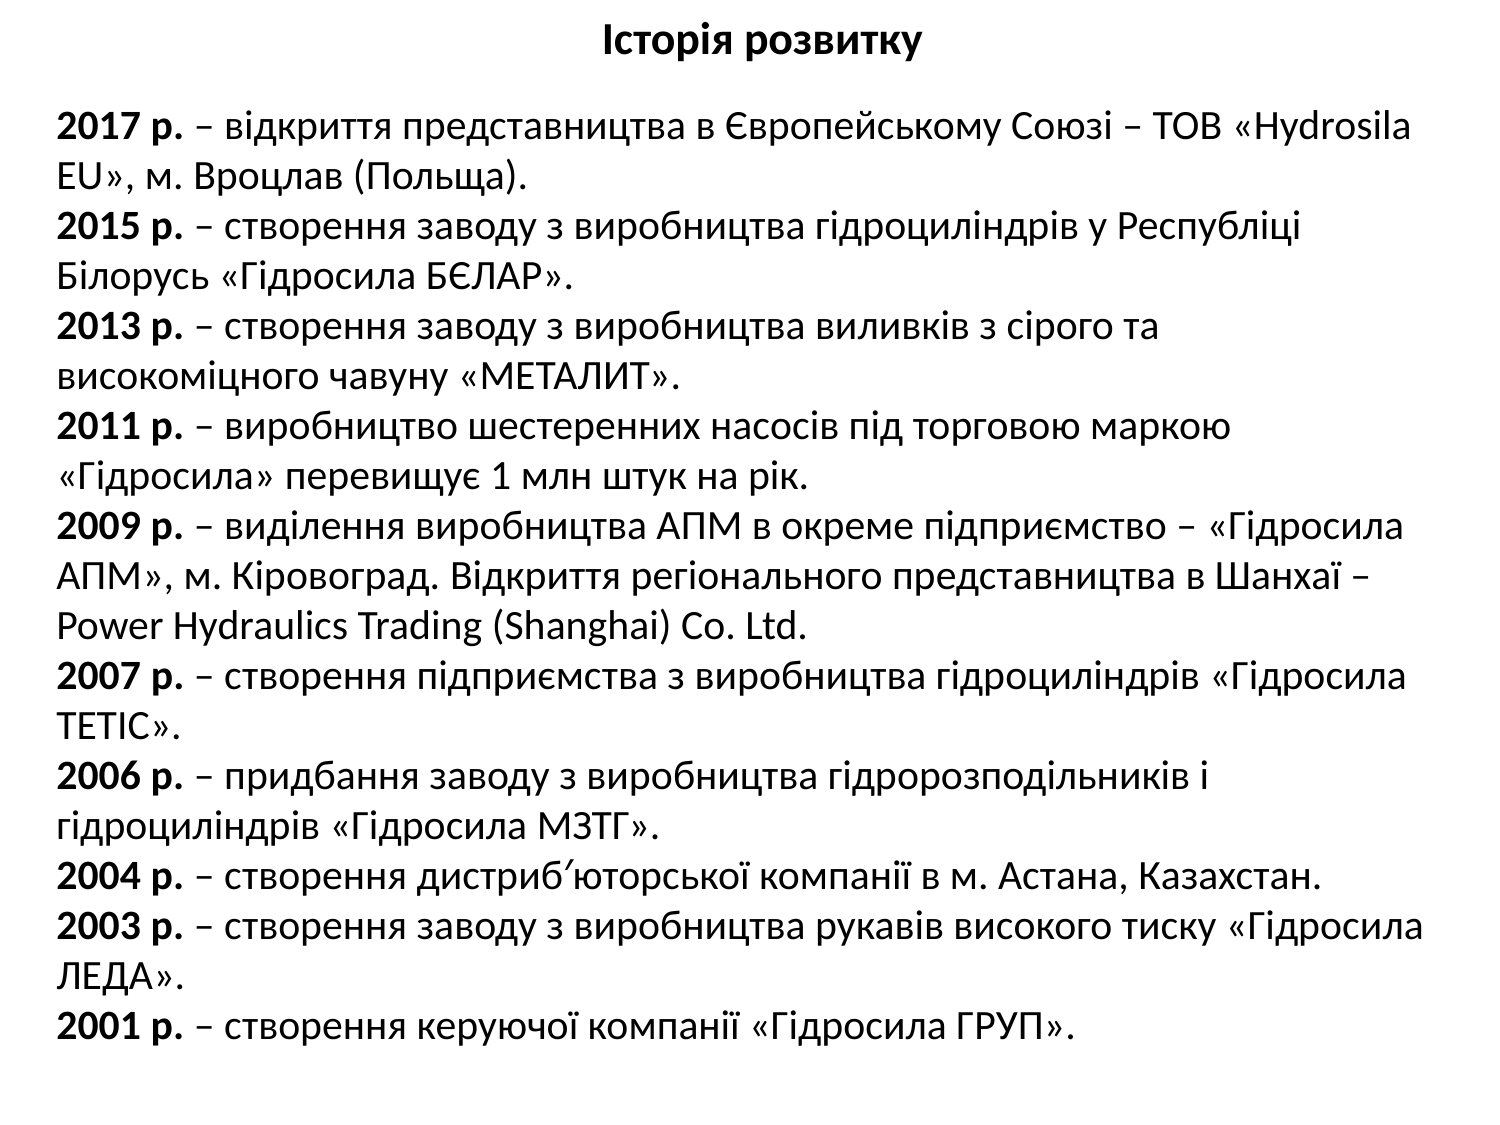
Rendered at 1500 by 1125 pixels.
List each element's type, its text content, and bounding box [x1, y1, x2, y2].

text_box Історія розвитку [587, 1, 949, 71]
text_box 2017 р. – відкриття представництва в Європейському Союзі – ТОВ «Hydrosila EU», м. Вроцлав (Польща). 2015 р. – створення заводу з виробництва гідроциліндрів у Республіці Білорусь «Гідросила БЄЛАР». 2013 р. – створення заводу з виробництва виливків з сірого та високоміцного чавуну «МЕТАЛИТ». 2011 р. – виробництво шестеренних насосів під торговою маркою «Гідросила» перевищує 1 млн штук на рік. 2009 р. – виділення виробництва АПМ в окреме підприємство – «Гідросила АПМ», м. Кіровоград. Відкриття регіонального представництва в Шанхаї – Power Hydraulics Trading (Shanghai) Co. Ltd. 2007 р. – створення підприємства з виробництва гідроциліндрів «Гідросила ТЕТІС». 2006 р. – придбання заводу з виробництва гідророзподільників і гідроциліндрів «Гідросила МЗТГ». 2004 р. – створення дистриб′юторської компанії в м. Астана, Казахстан. 2003 р. – створення заводу з виробництва рукавів високого тиску «Гідросила ЛЕДА». 2001 р. – створення керуючої компанії «Гідросила ГРУП». [41, 90, 1447, 1056]
